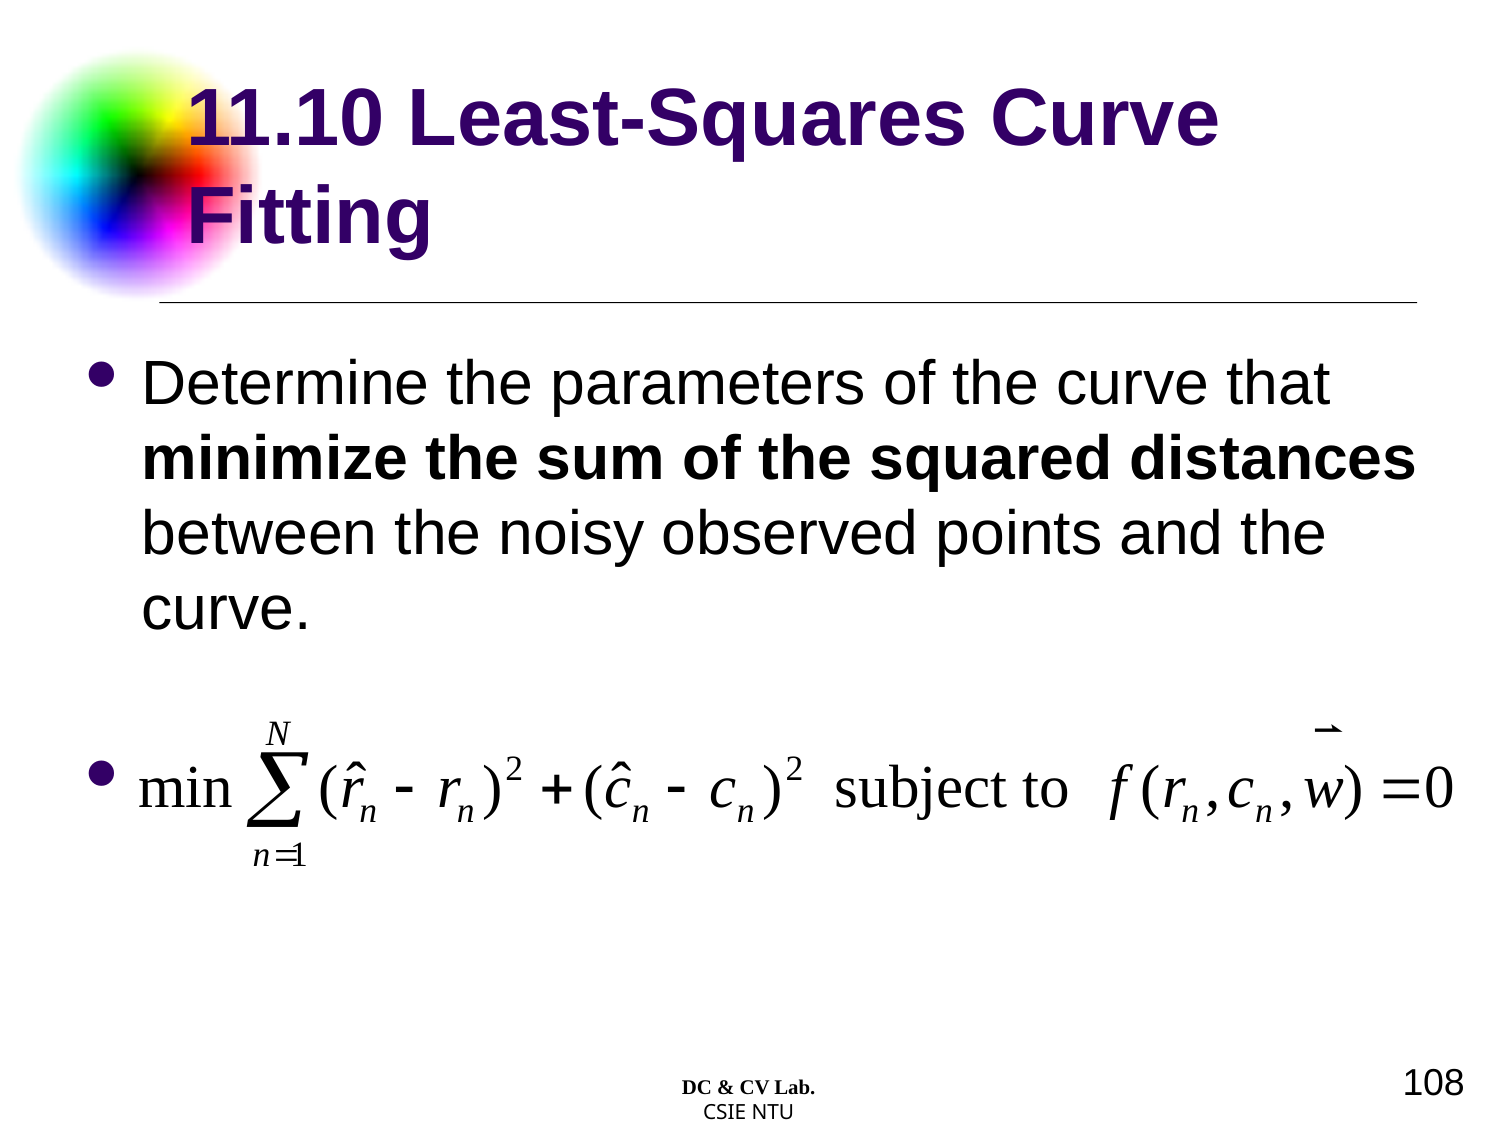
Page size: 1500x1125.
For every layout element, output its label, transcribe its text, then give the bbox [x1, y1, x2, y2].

footer DC & CV Lab. CSIE NTU [510, 1066, 987, 1125]
list Determine the parameters of the curve that minimize the sum of the squared distances between the noisy observed points and the curve. [70, 334, 1454, 1059]
text_box 108 [1387, 1050, 1489, 1111]
title 11.10 Least-Squares Curve Fitting [171, 54, 1500, 268]
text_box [128, 705, 1466, 880]
picture [0, 42, 272, 318]
